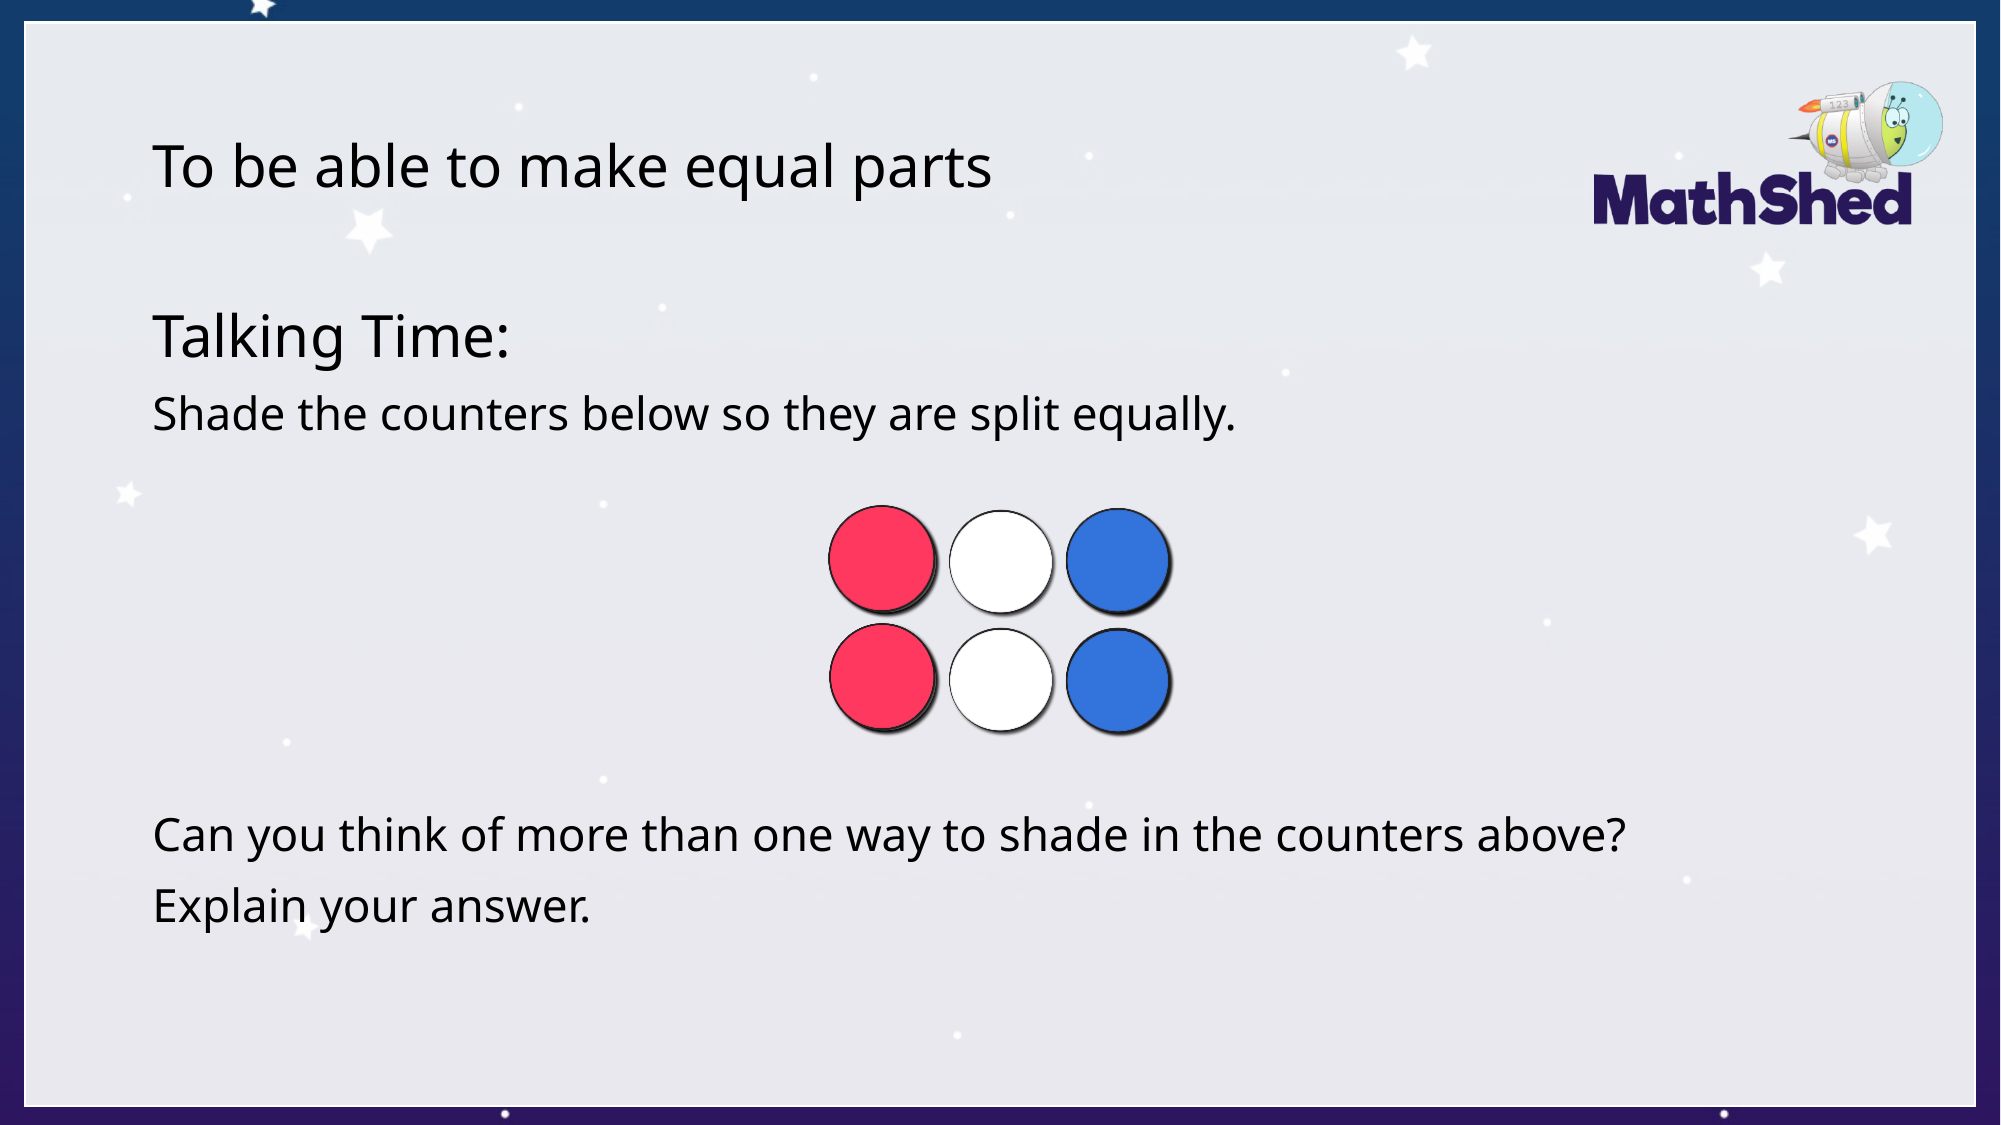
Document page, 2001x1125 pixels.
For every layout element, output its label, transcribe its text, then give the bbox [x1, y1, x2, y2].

picture [0, 0, 2001, 1125]
title To be able to make equal parts [137, 59, 1578, 278]
list Talking Time: Shade the counters below so they are split equally. Can you think of more than one way to shade in the counters above? Explain your answer. [137, 299, 1928, 1014]
